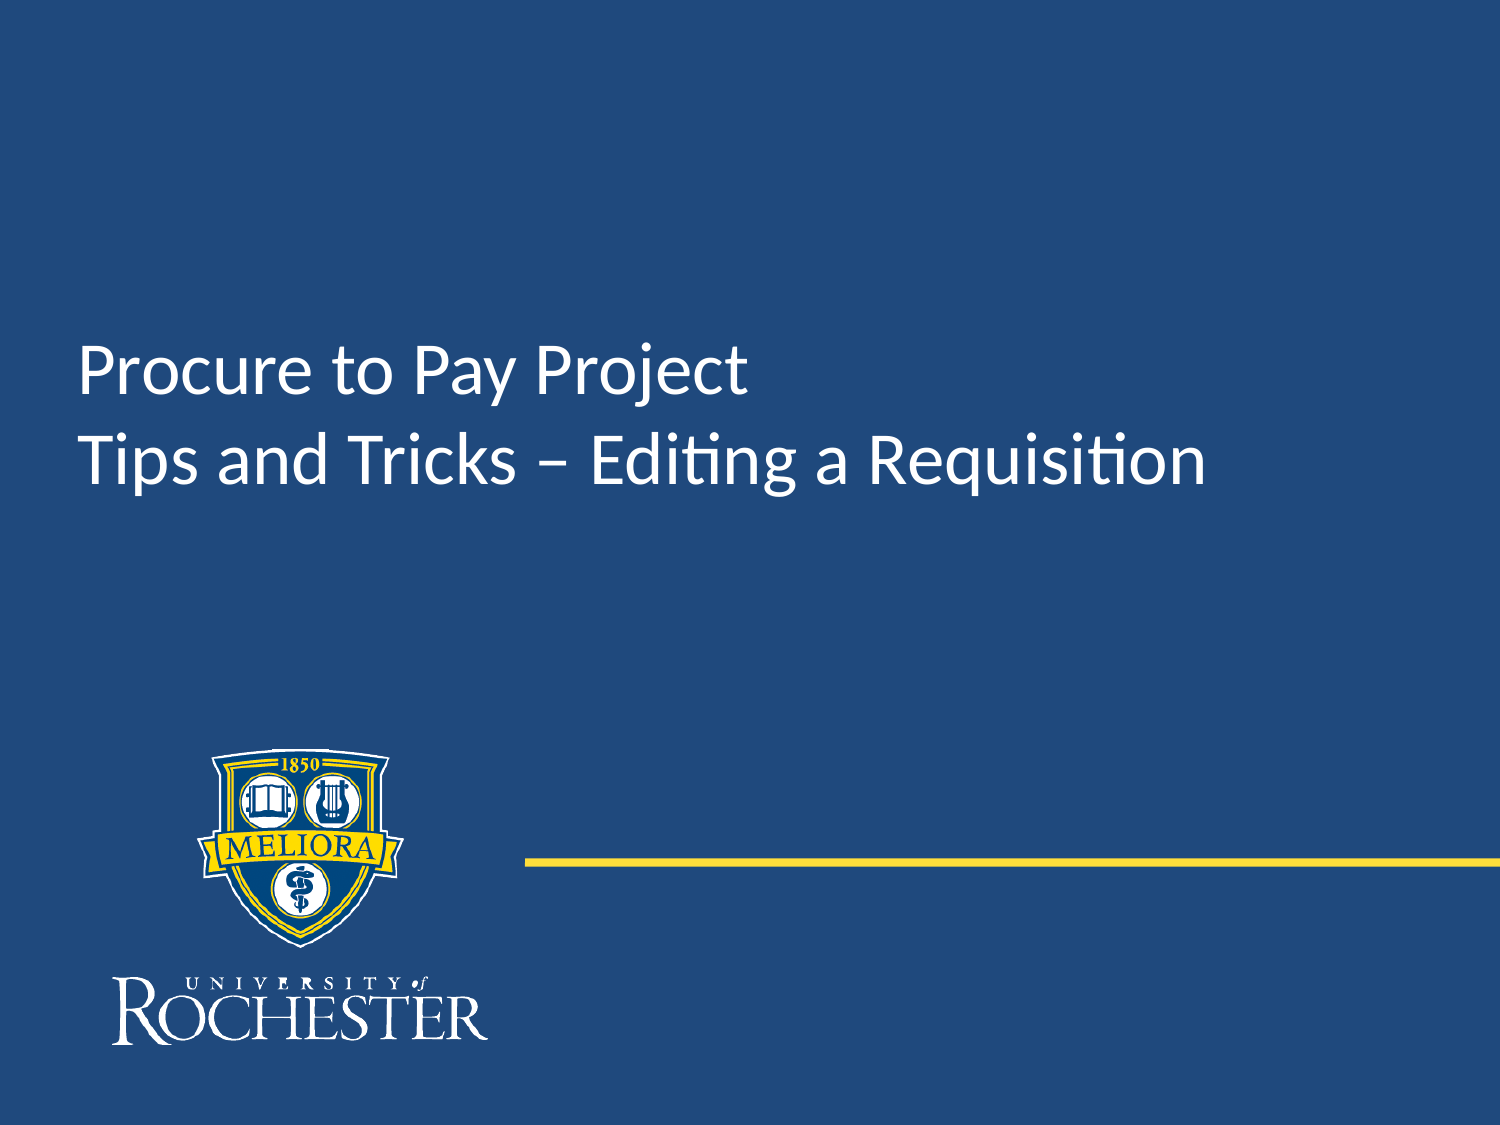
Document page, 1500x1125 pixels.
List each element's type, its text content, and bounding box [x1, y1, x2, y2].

text_box Procure to Pay Project Tips and Tricks – Editing a Requisition [62, 312, 1438, 508]
picture [112, 749, 488, 1046]
